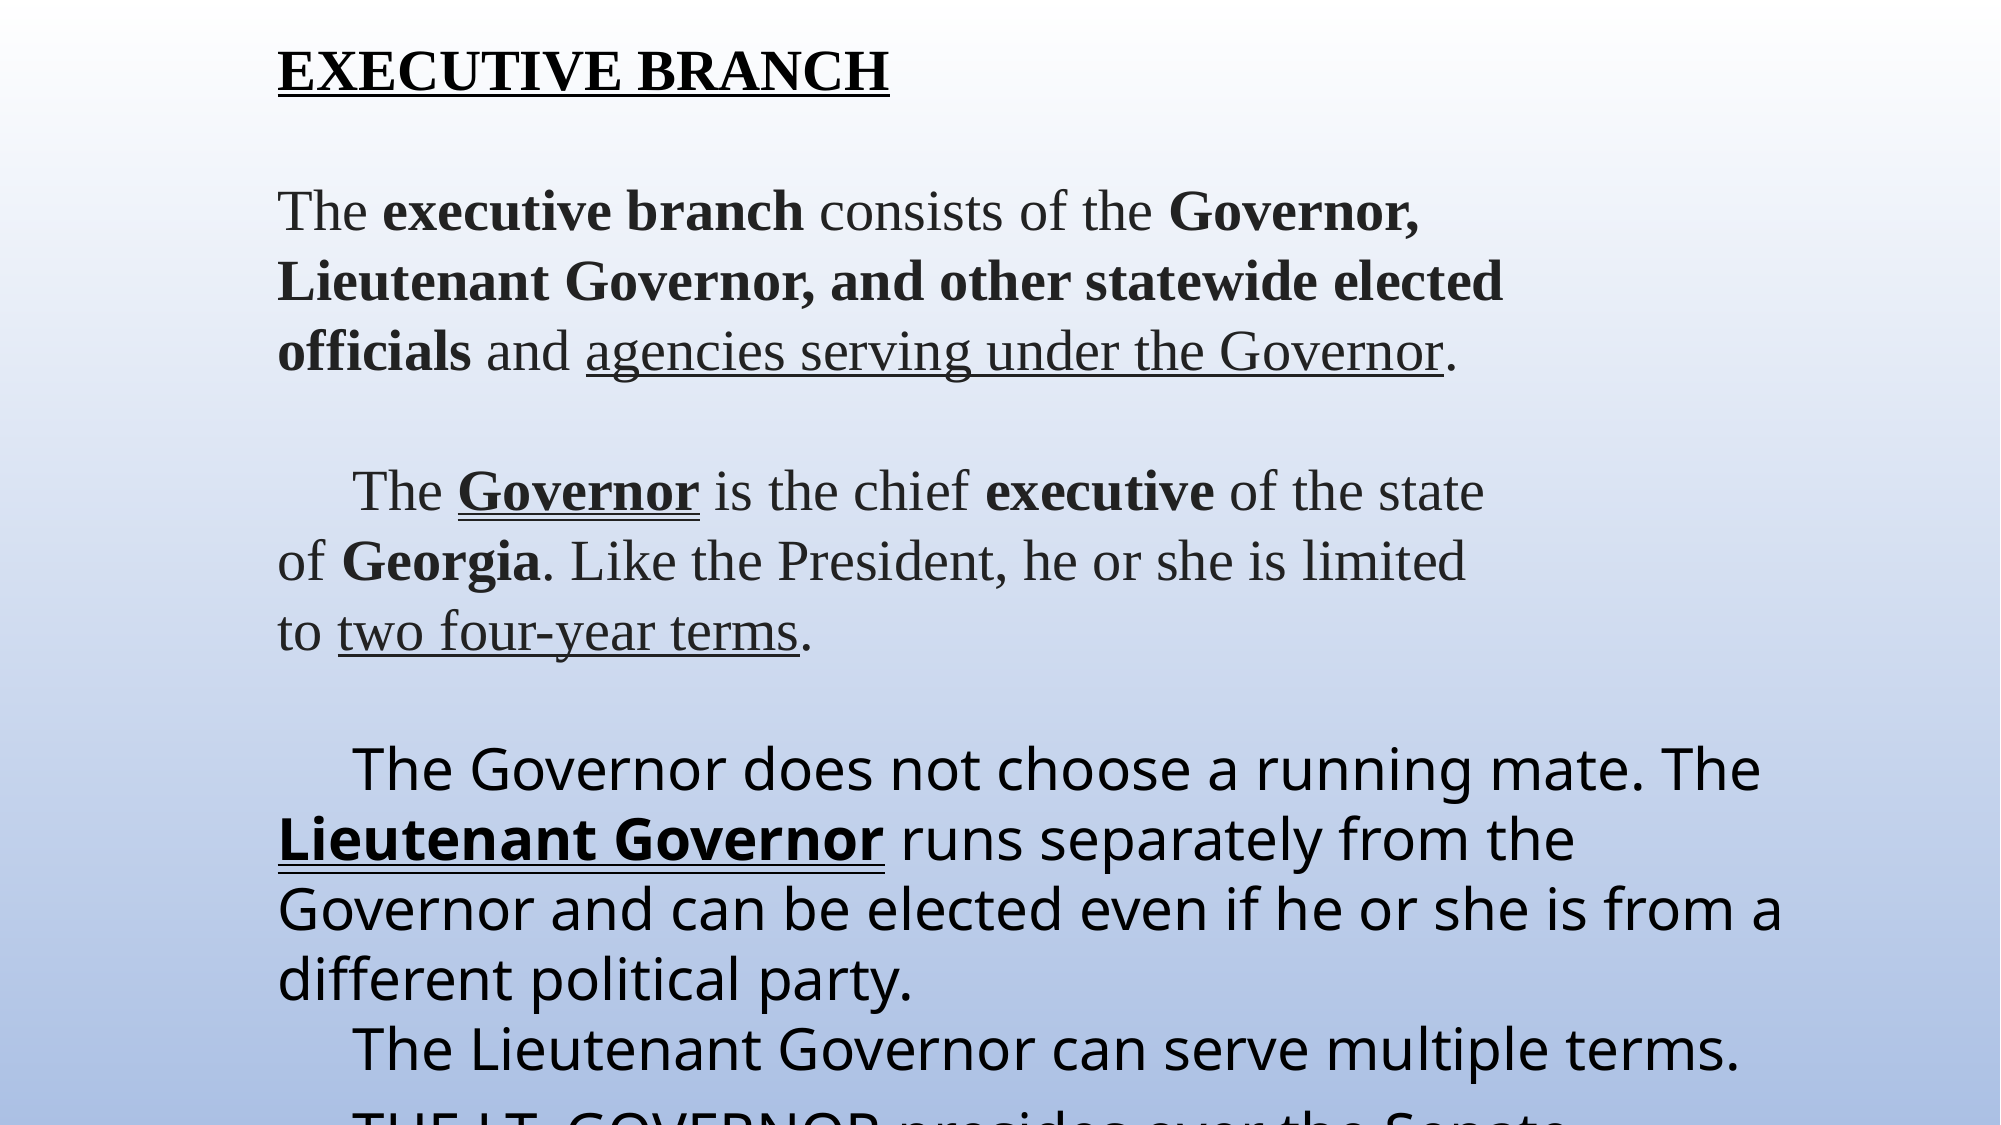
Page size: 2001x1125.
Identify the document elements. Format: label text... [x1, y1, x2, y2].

text_box EXECUTIVE BRANCH The executive branch consists of the Governor, Lieutenant Governor, and other statewide elected officials and agencies serving under the Governor. The Governor is the chief executive of the state of Georgia. Like the President, he or she is limited to two four-year terms. The Governor does not choose a running mate. The Lieutenant Governor runs separately from the Governor and can be elected even if he or she is from a different political party. The Lieutenant Governor can serve multiple terms. THE LT. GOVERNOR presides over the Senate. [187, 24, 1802, 1125]
